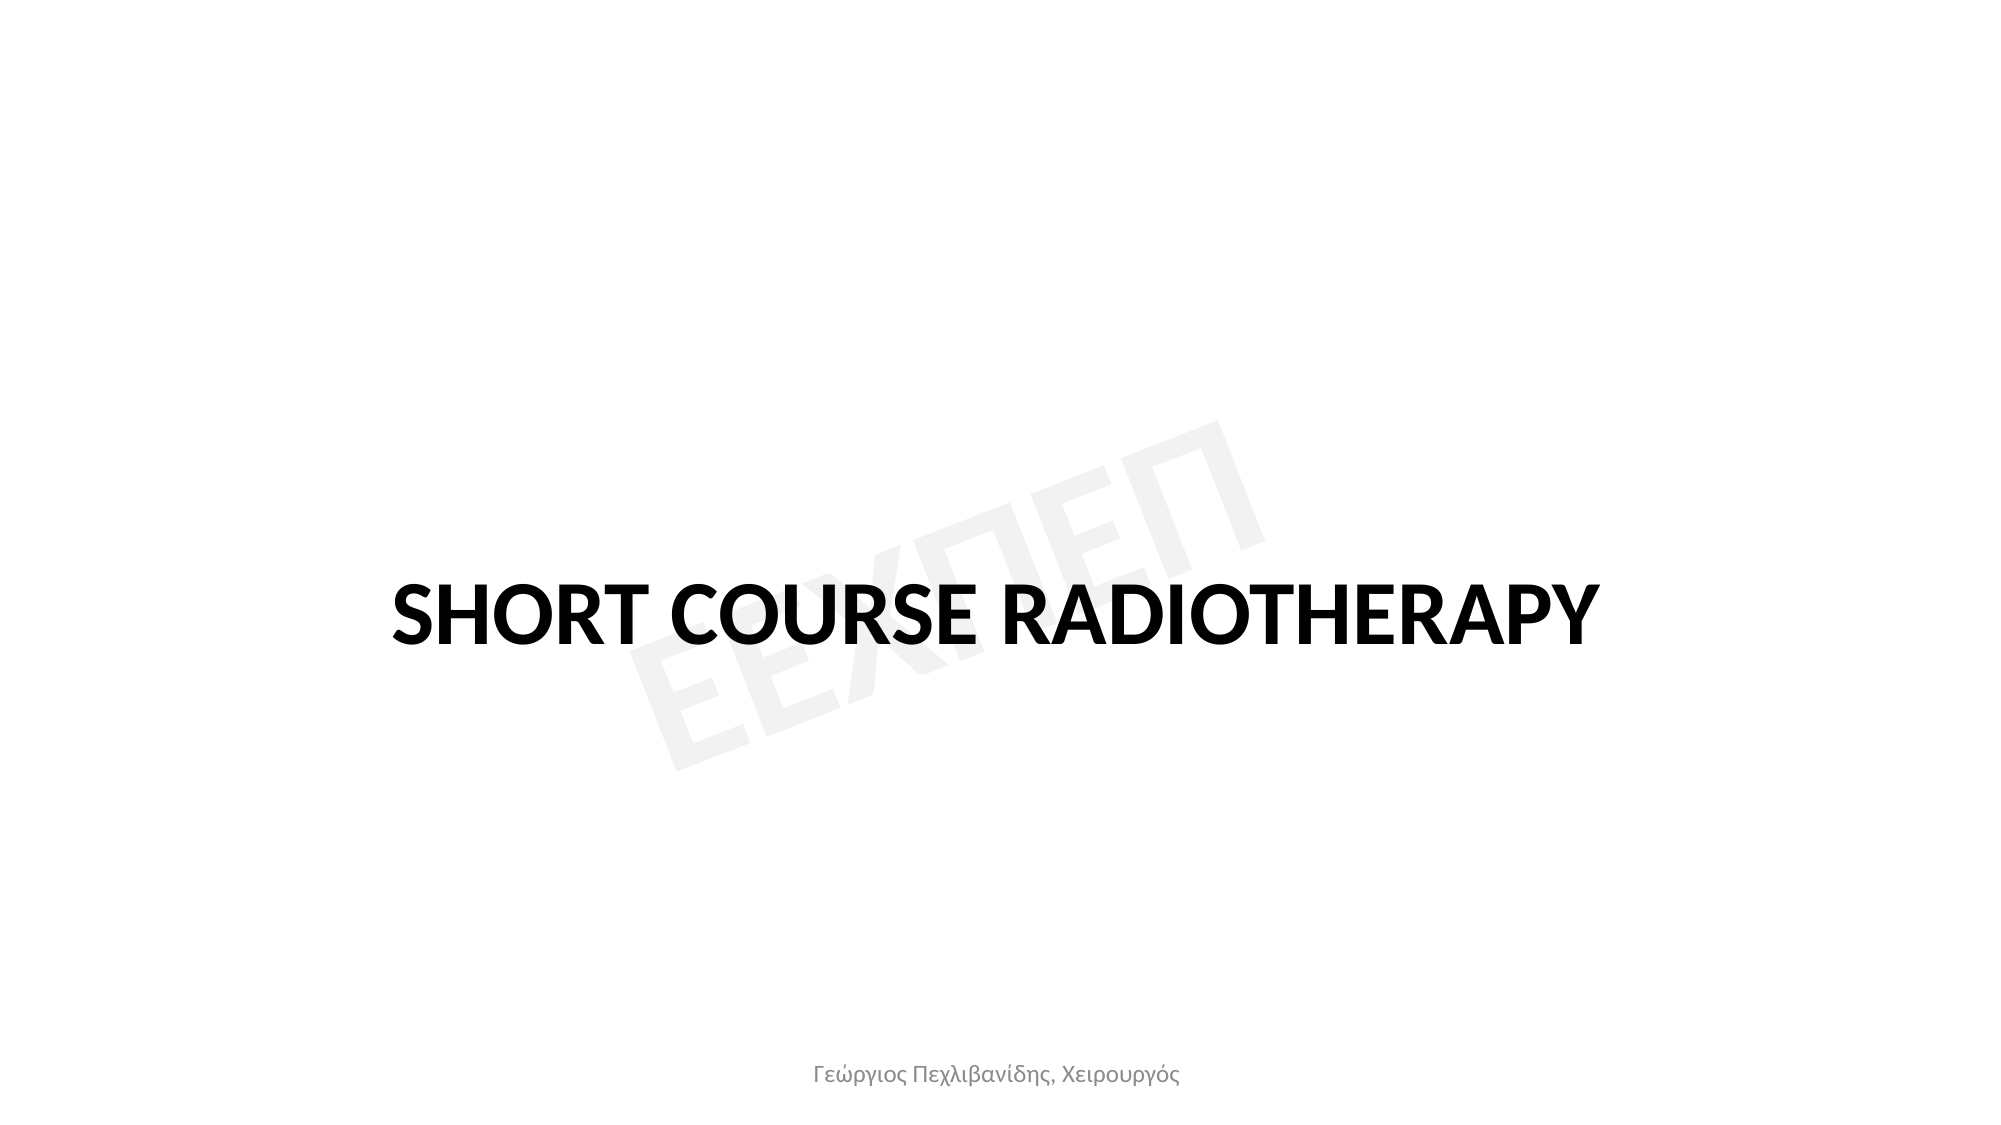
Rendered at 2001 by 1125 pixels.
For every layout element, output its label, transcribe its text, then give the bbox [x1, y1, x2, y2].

footer Γεώργιος Πεχλιβανίδης, Χειρουργός [662, 1042, 1338, 1103]
list SHORT COURSE RADIOTHERAPY [137, 299, 1863, 1014]
